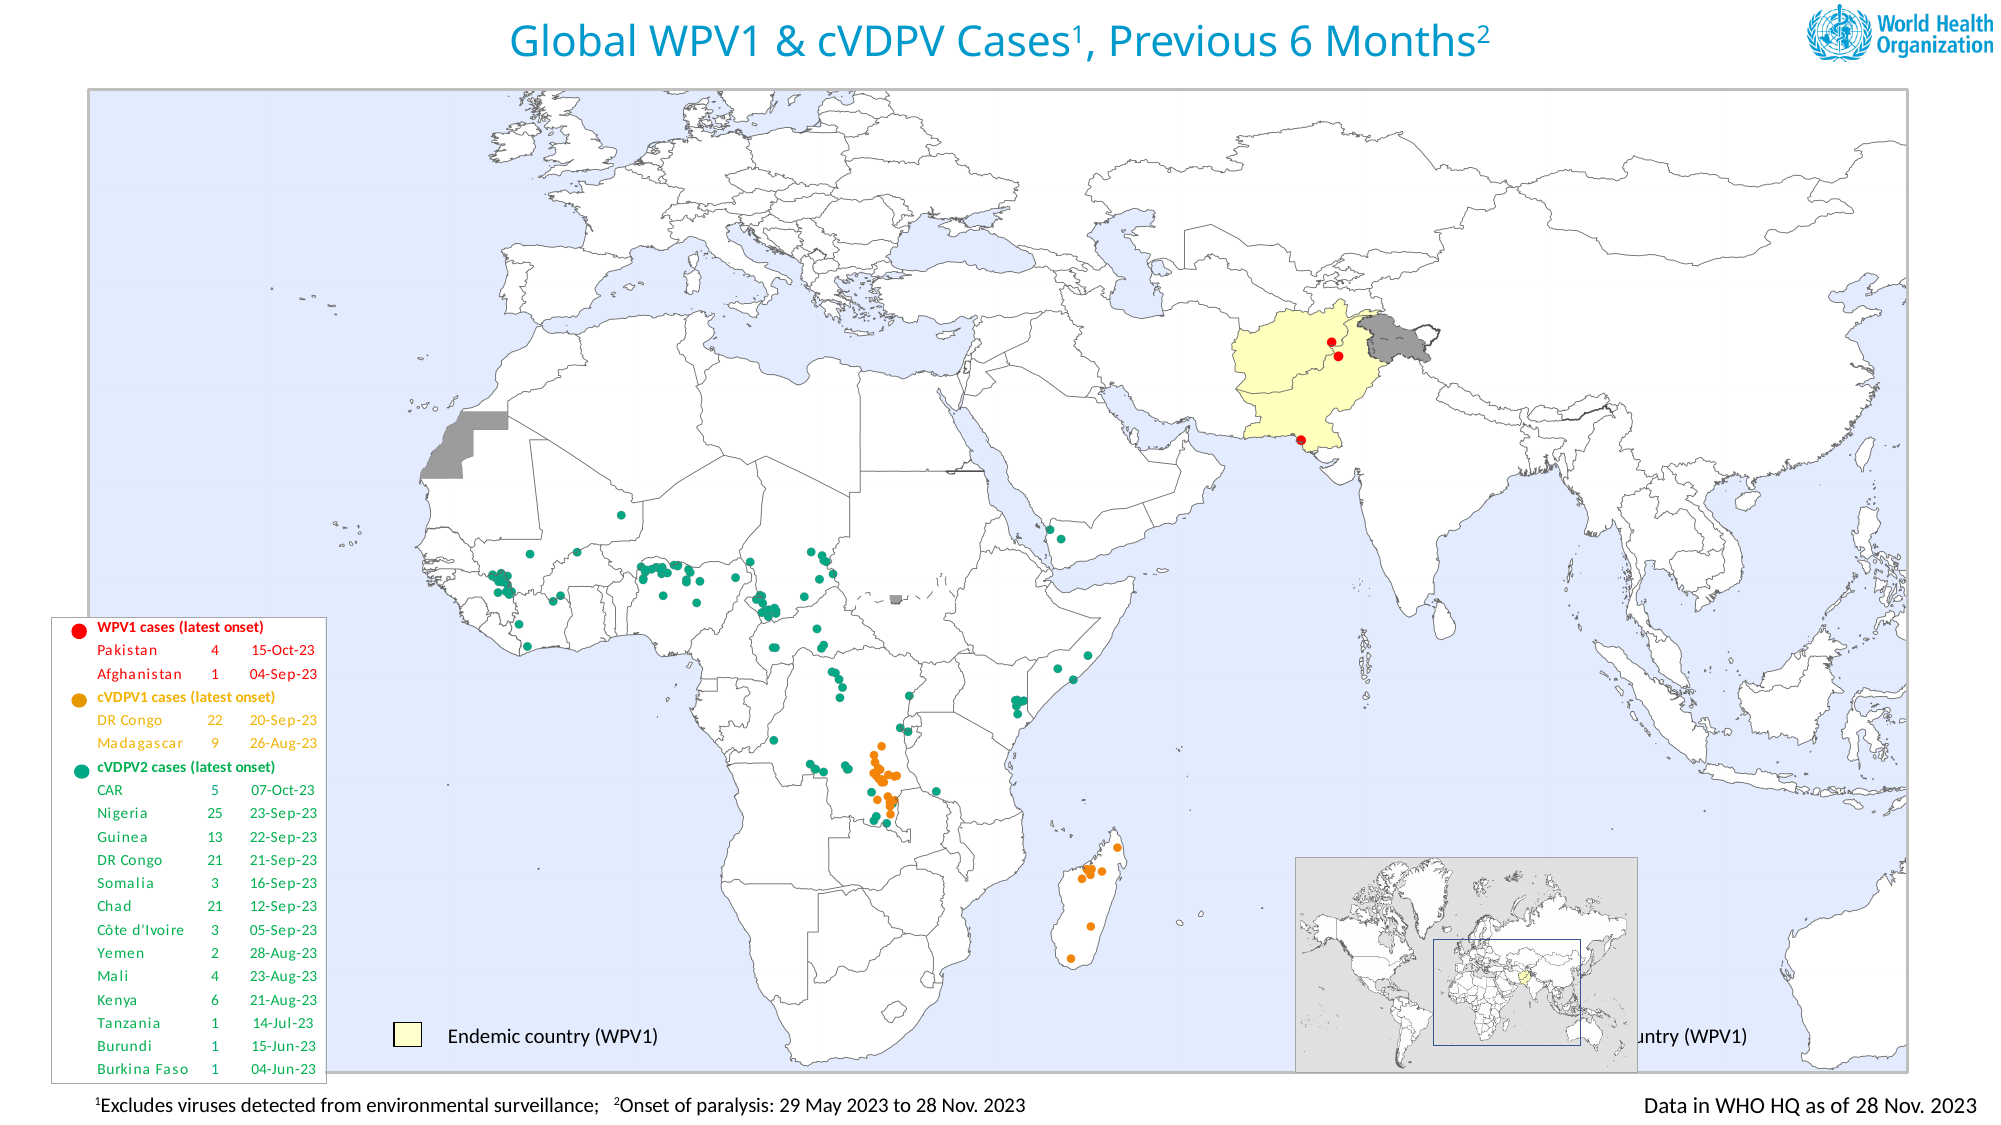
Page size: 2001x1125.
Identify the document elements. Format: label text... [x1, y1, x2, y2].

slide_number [1600, 1083, 1993, 1125]
picture [1807, 40, 1833, 62]
picture [1807, 4, 1993, 62]
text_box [1295, 857, 1638, 1073]
text_box 1Excludes viruses detected from environmental surveillance; 2Onset of paralysis: 29 May 2023 to 28 Nov. 2023 [79, 1083, 1112, 1124]
picture [51, 89, 1908, 1085]
title Global WPV1 & cVDPV Cases1, Previous 6 Months2 [0, 6, 2000, 73]
